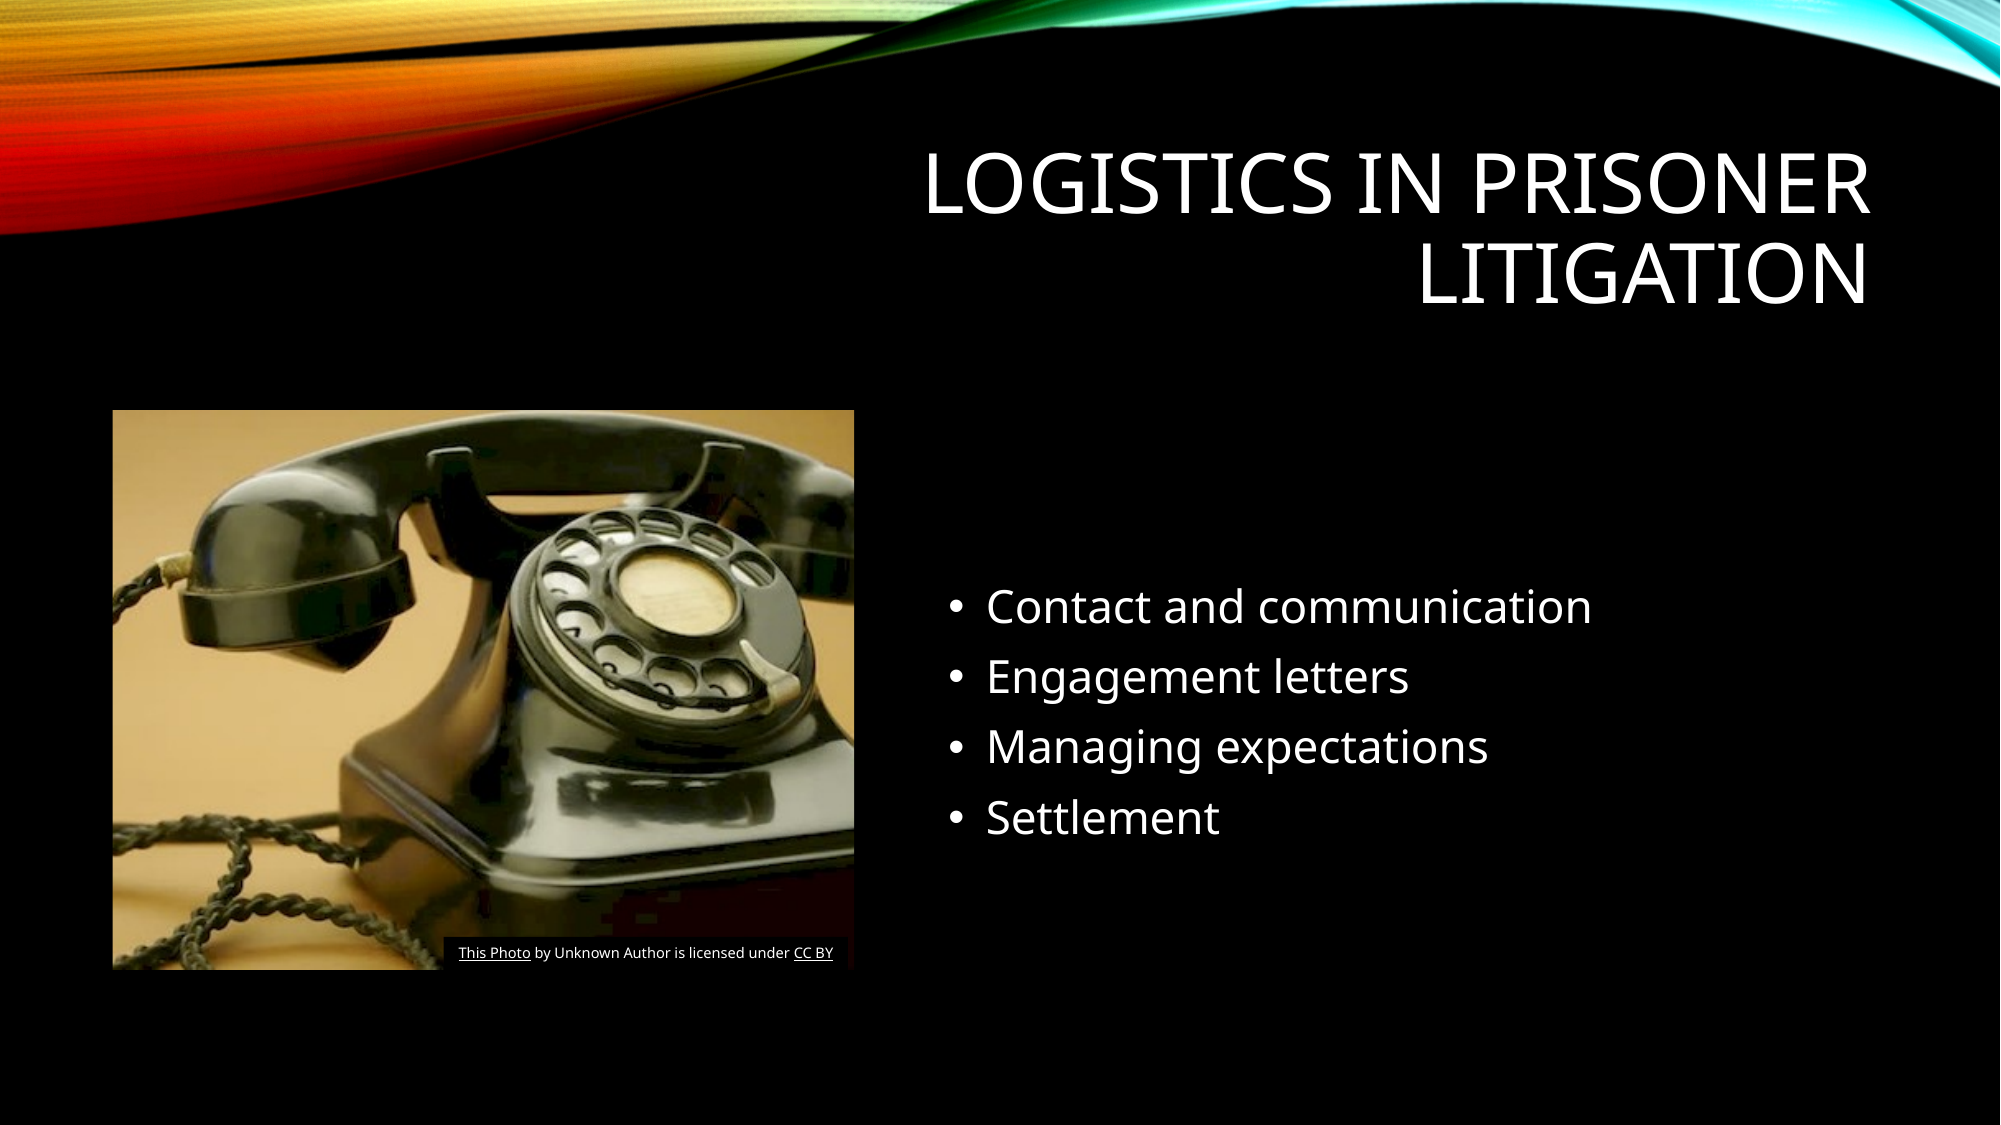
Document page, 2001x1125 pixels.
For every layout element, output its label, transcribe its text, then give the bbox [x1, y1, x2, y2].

title Logistics in prisoner litigation [474, 125, 1888, 338]
picture [0, 0, 2000, 237]
picture [112, 410, 855, 971]
list Contact and communication Engagement letters Managing expectations Settlement [933, 360, 1888, 1021]
